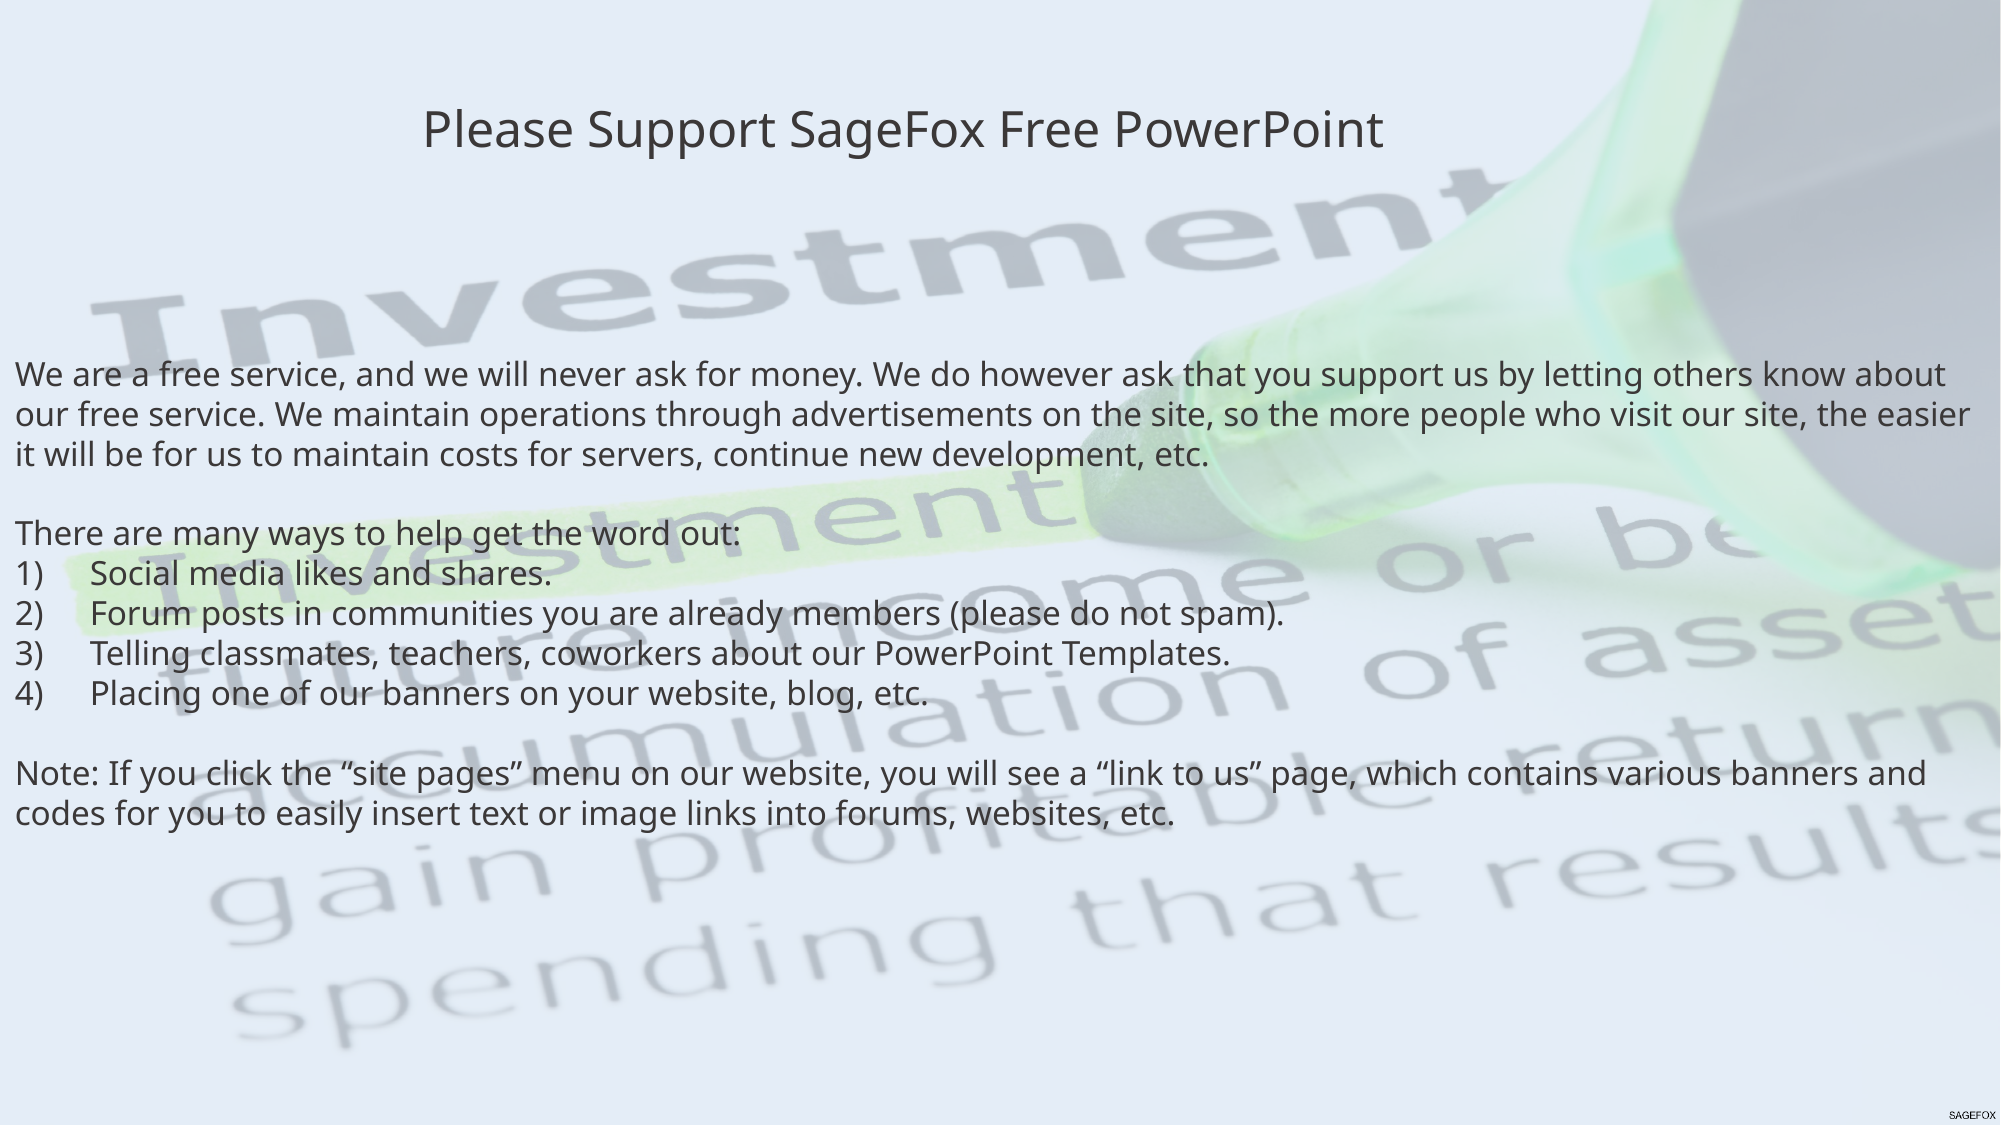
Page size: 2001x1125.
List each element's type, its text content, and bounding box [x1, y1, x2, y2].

title Please Support SageFox Free PowerPoint [363, 72, 1444, 190]
text_box We are a free service, and we will never ask for money. We do however ask that you support us by letting others know about our free service. We maintain operations through advertisements on the site, so the more people who visit our site, the easier it will be for us to maintain costs for servers, continue new development, etc. There are many ways to help get the word out: Social media likes and shares. Forum posts in communities you are already members (please do not spam). Telling classmates, teachers, coworkers about our PowerPoint Templates. Placing one of our banners on your website, blog, etc. Note: If you click the “site pages” menu on our website, you will see a “link to us” page, which contains various banners and codes for you to easily insert text or image links into forums, websites, etc. [0, 0, 2000, 1125]
